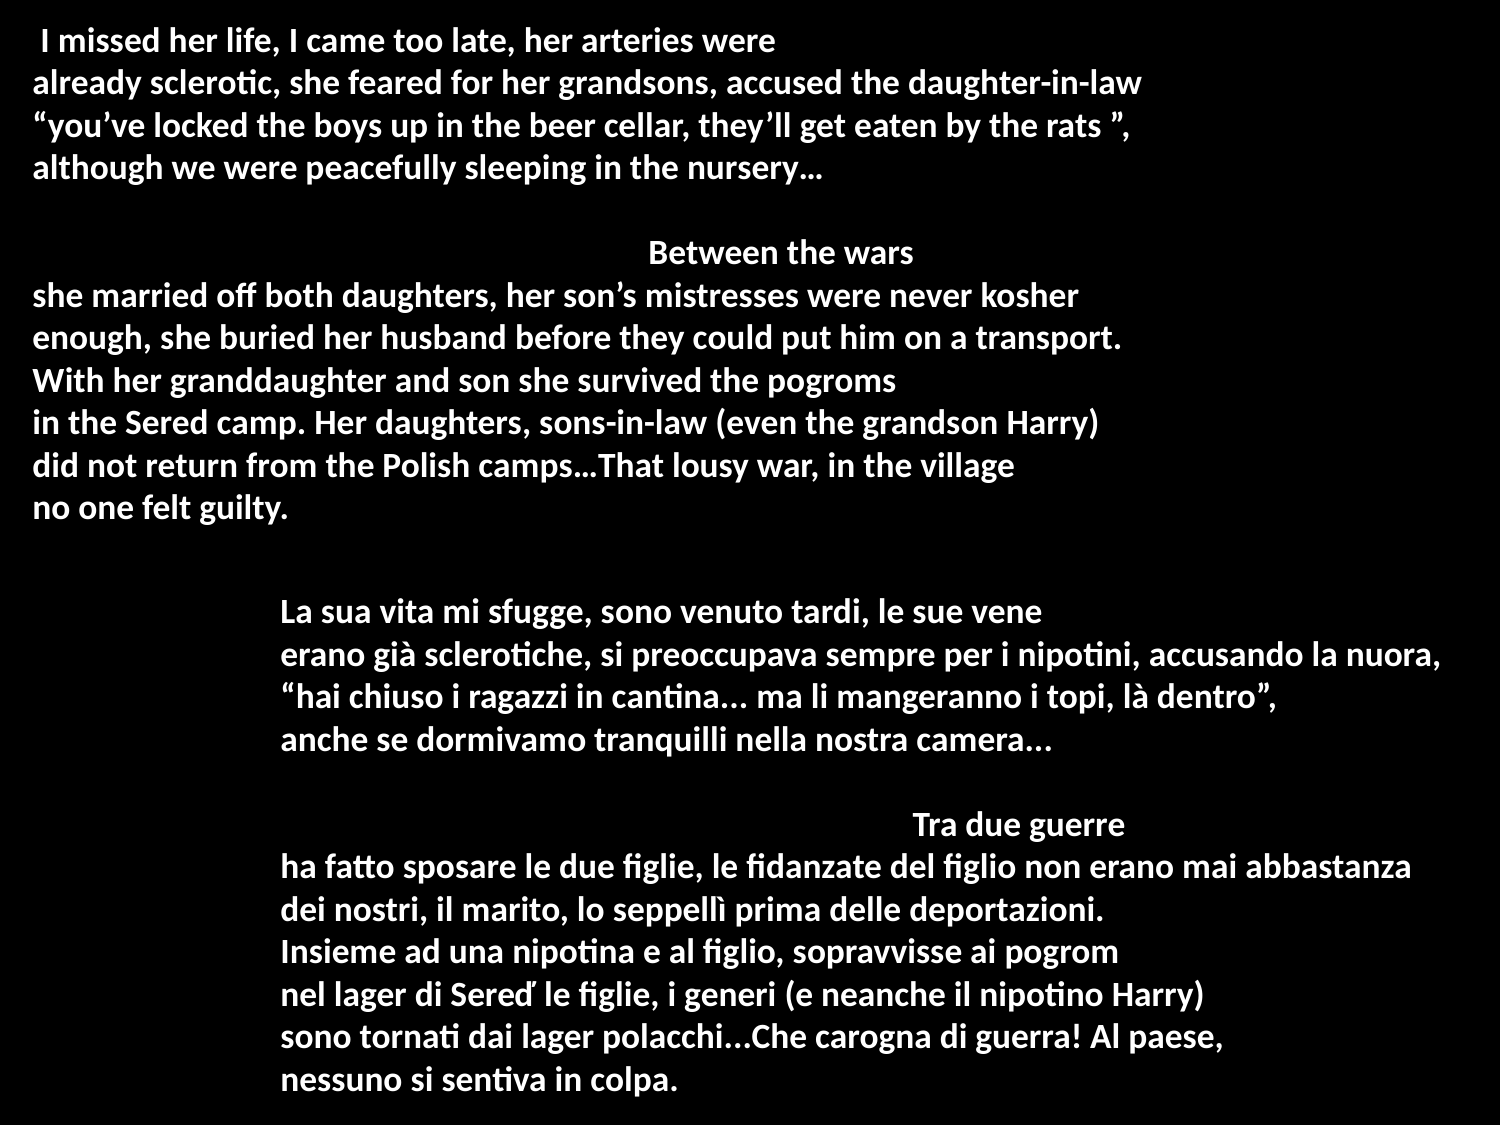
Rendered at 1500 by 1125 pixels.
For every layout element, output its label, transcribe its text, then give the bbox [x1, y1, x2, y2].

text_box I missed her life, I came too late, her arteries were already sclerotic, she feared for her grandsons, accused the daughter-in-law “you’ve locked the boys up in the beer cellar, they’ll get eaten by the rats ”, although we were peacefully sleeping in the nursery… Between the wars she married off both daughters, her son’s mistresses were never kosher enough, she buried her husband before they could put him on a transport. With her granddaughter and son she survived the pogroms in the Sered camp. Her daughters, sons-in-law (even the grandson Harry) did not return from the Polish camps…That lousy war, in the village no one felt guilty. [17, 9, 1500, 575]
text_box La sua vita mi sfugge, sono venuto tardi, le sue vene erano già sclerotiche, si preoccupava sempre per i nipotini, accusando la nuora, “hai chiuso i ragazzi in cantina... ma li mangeranno i topi, là dentro”, anche se dormivamo tranquilli nella nostra camera... Tra due guerre ha fatto sposare le due figlie, le fidanzate del figlio non erano mai abbastanza dei nostri, il marito, lo seppellì prima delle deportazioni. Insieme ad una nipotina e al figlio, sopravvisse ai pogrom nel lager di Sereď le figlie, i generi (e neanche il nipotino Harry) sono tornati dai lager polacchi...Che carogna di guerra! Al paese, nessuno si sentiva in colpa. [265, 580, 1500, 1106]
